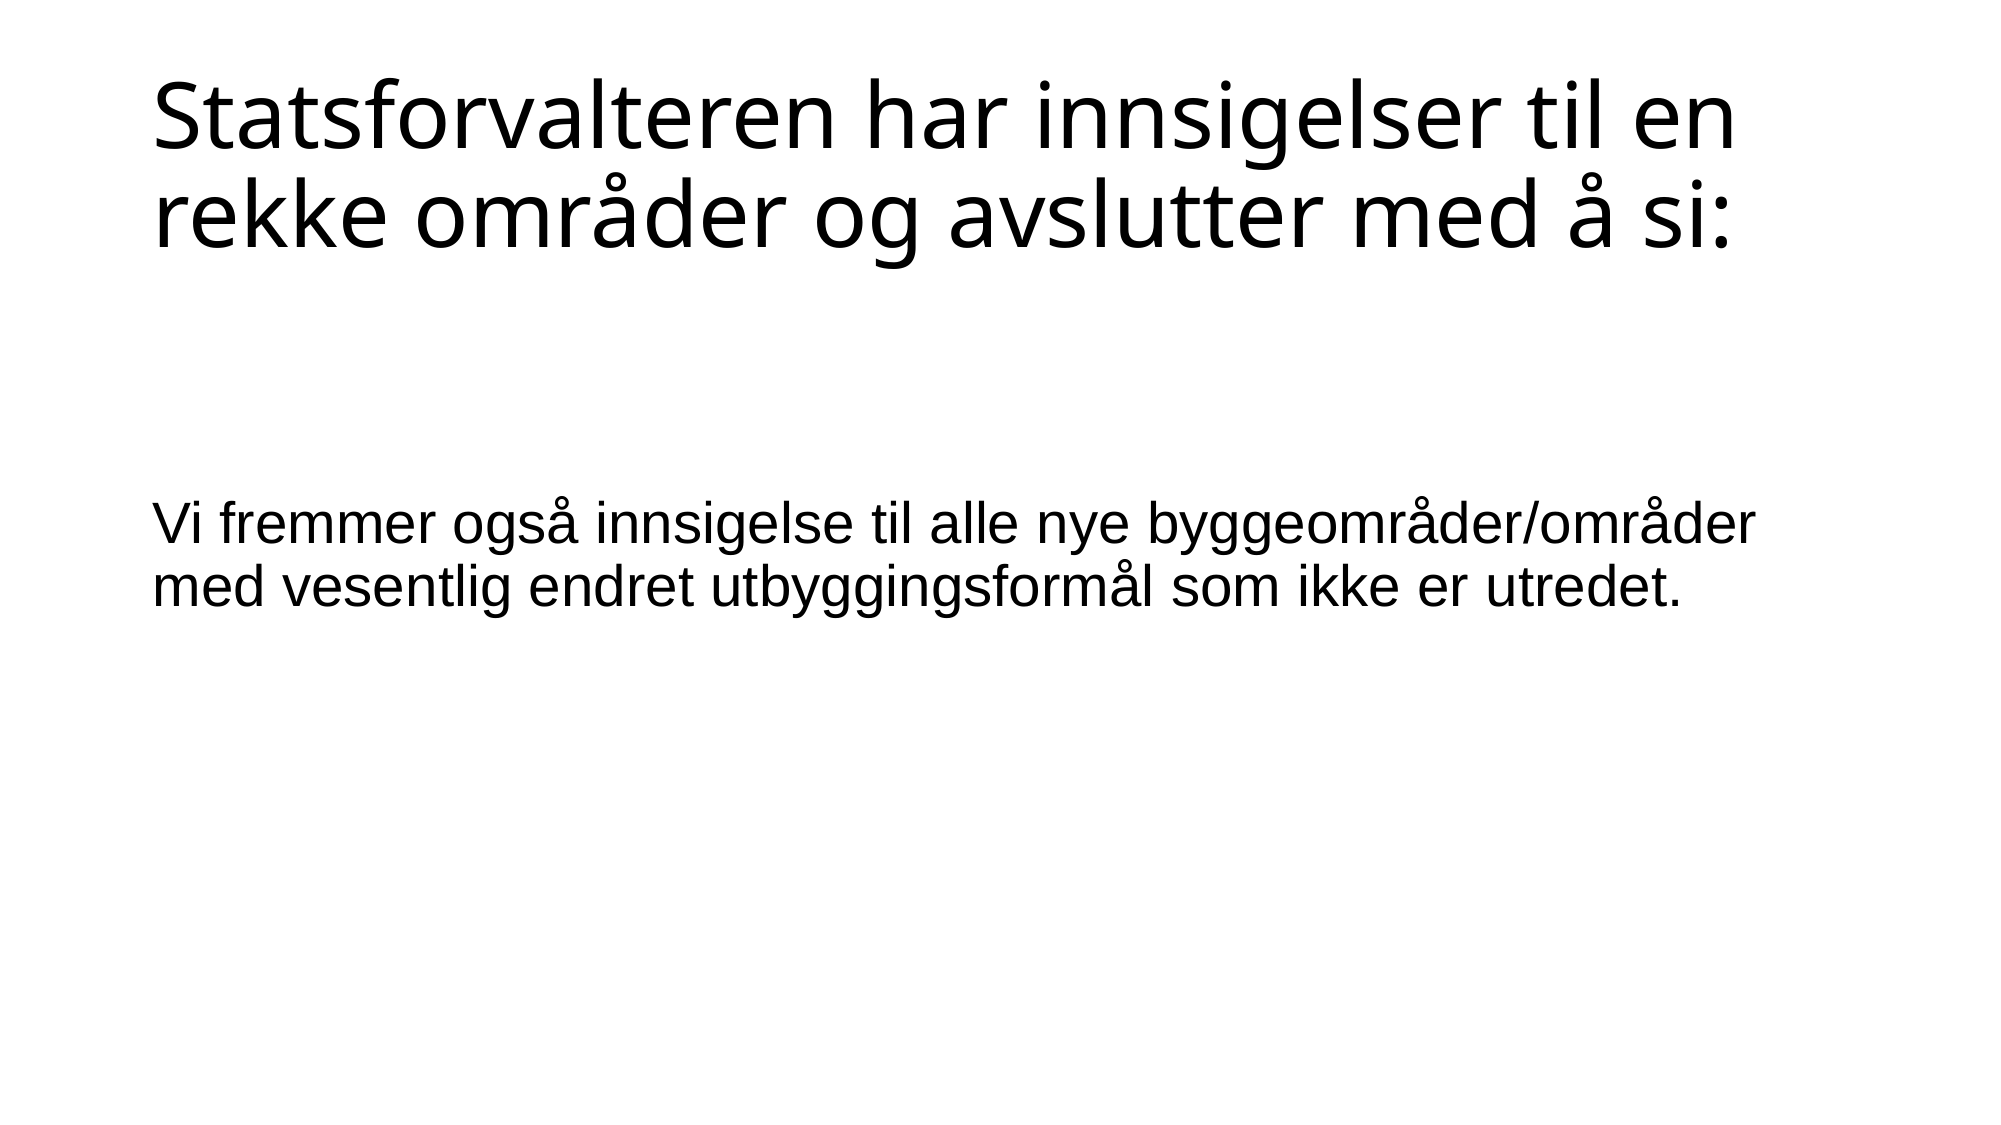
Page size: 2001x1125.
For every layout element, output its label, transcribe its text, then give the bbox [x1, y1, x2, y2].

text_box Vi fremmer også innsigelse til alle nye byggeområder/områder med vesentlig endret utbyggingsformål som ikke er utredet. [137, 485, 1863, 687]
title Statsforvalteren har innsigelser til en rekke områder og avslutter med å si: [137, 59, 1863, 278]
